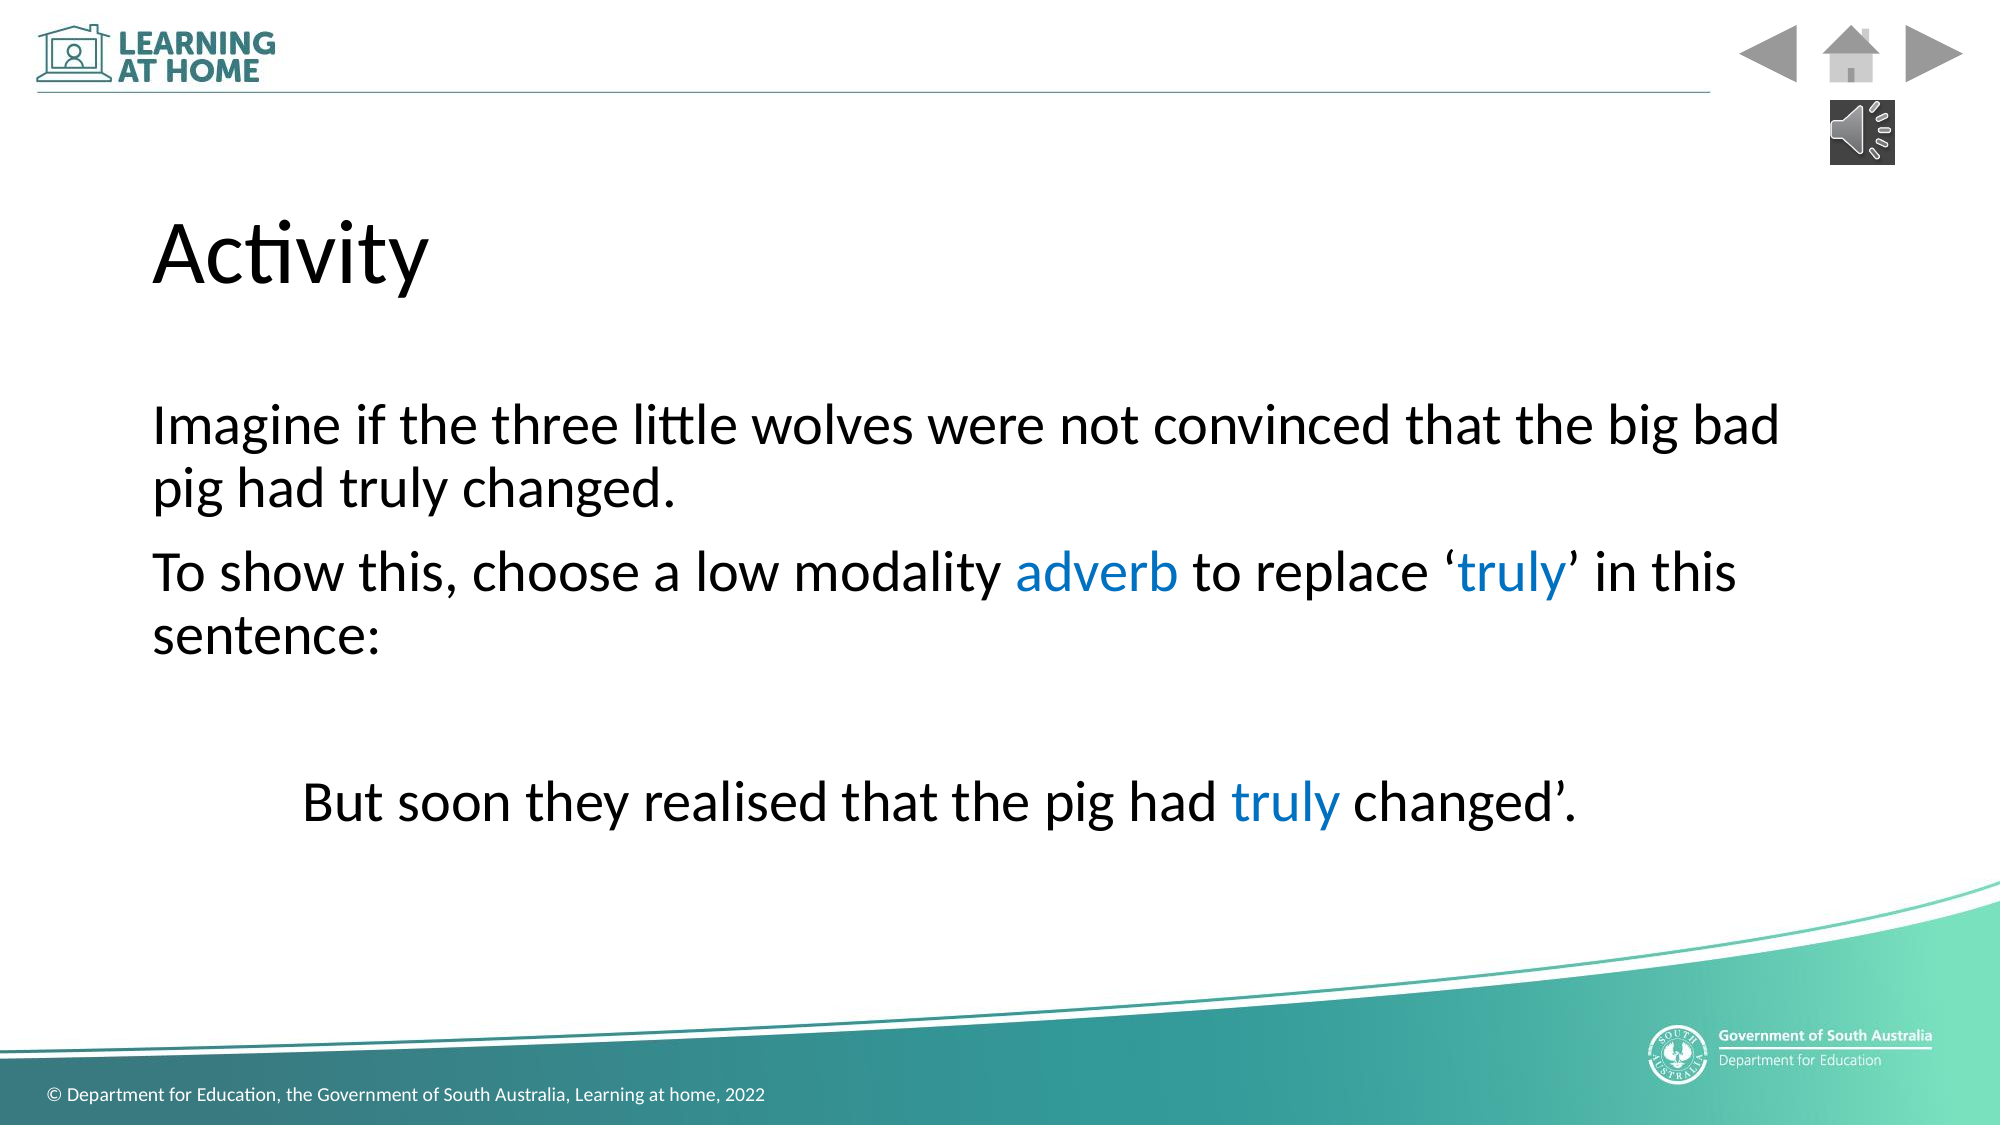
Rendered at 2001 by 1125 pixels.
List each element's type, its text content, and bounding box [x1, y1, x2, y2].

picture [0, 0, 2000, 1125]
list Imagine if the three little wolves were not convinced that the big bad pig had truly changed. To show this, choose a low modality adverb to replace ‘truly’ in this sentence: But soon they realised that the pig had truly changed’. [137, 387, 1863, 899]
title Activity [137, 144, 1863, 363]
